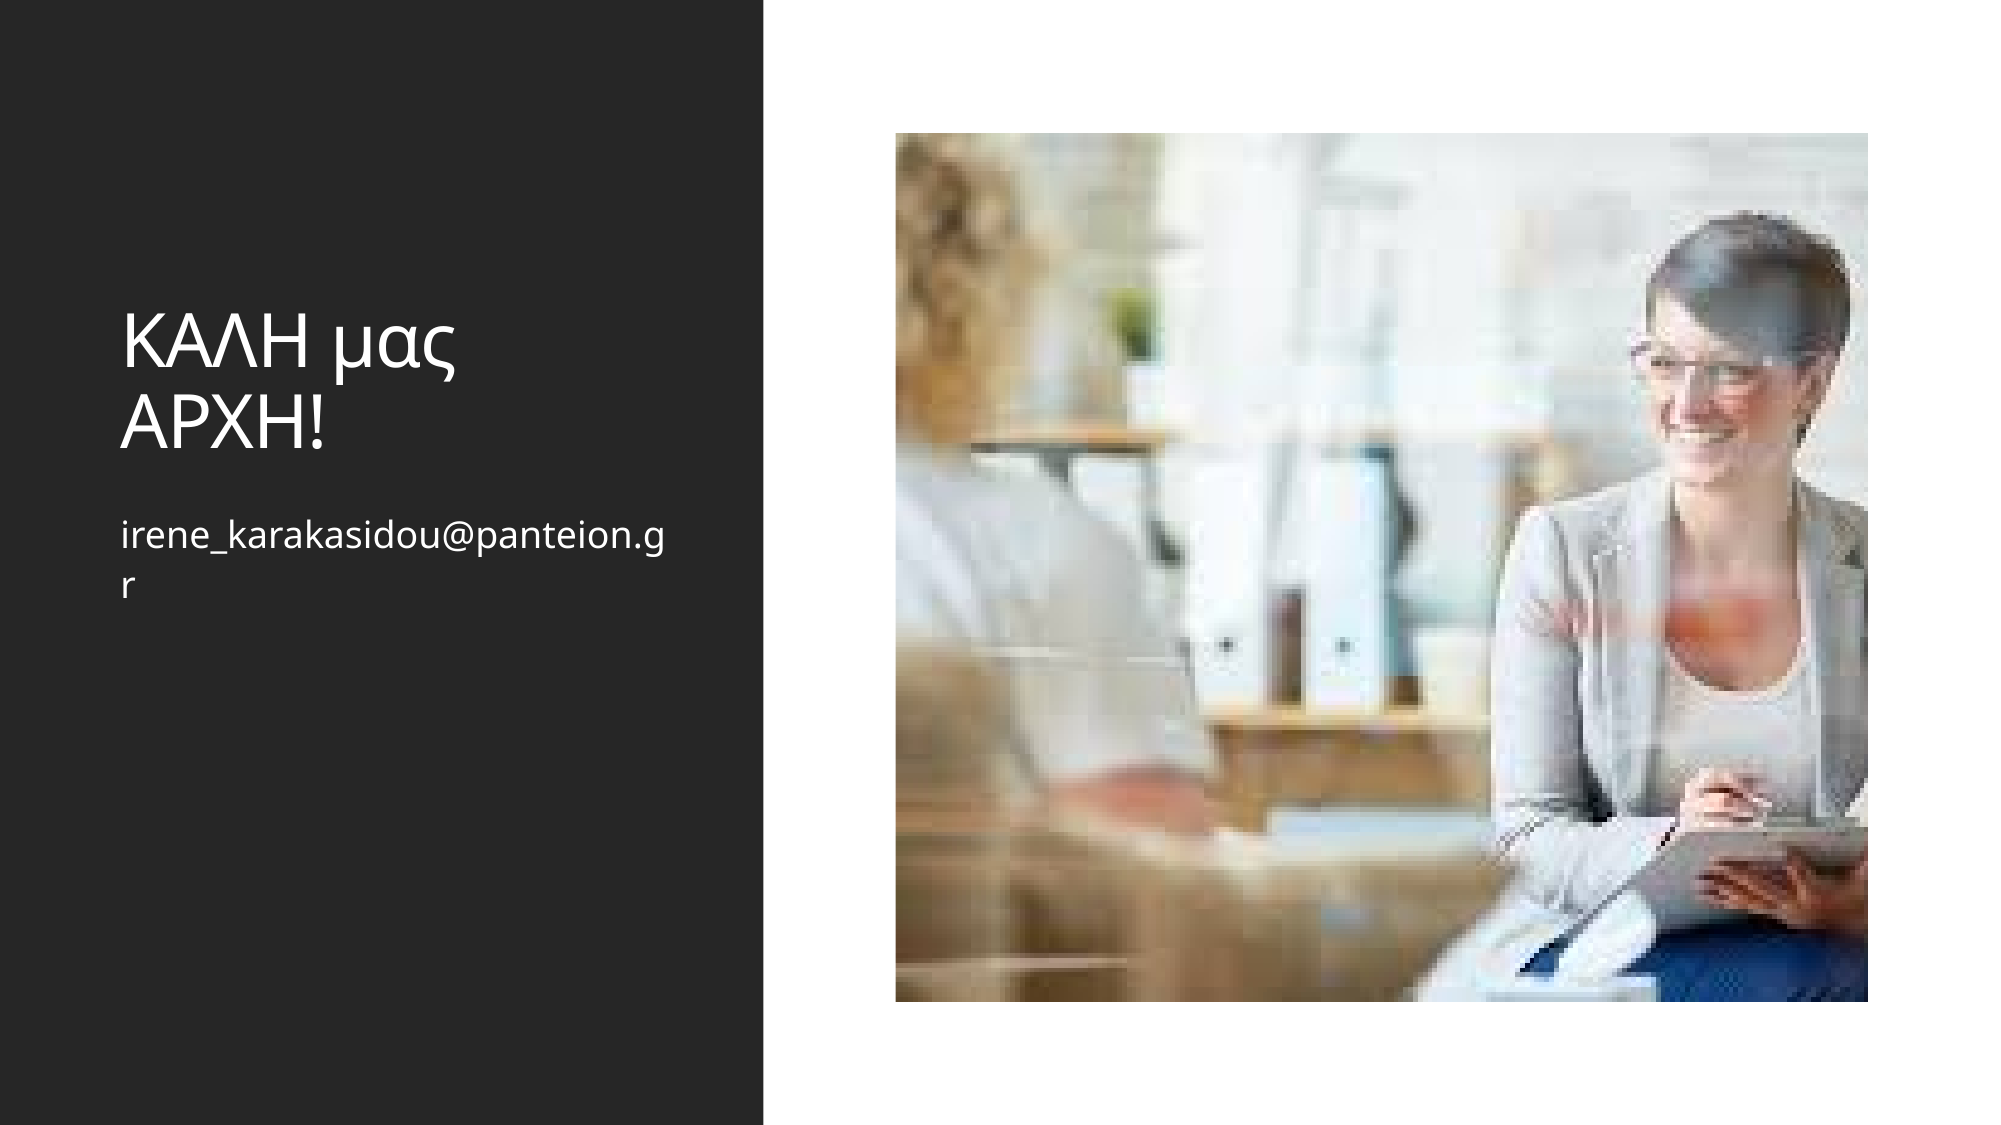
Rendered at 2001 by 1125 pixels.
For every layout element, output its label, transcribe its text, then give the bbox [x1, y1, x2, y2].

list irene_karakasidou@panteion.gr [105, 499, 683, 1002]
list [894, 132, 1869, 1003]
title ΚΑΛΗ μας ΑΡΧΗ! [105, 128, 683, 473]
